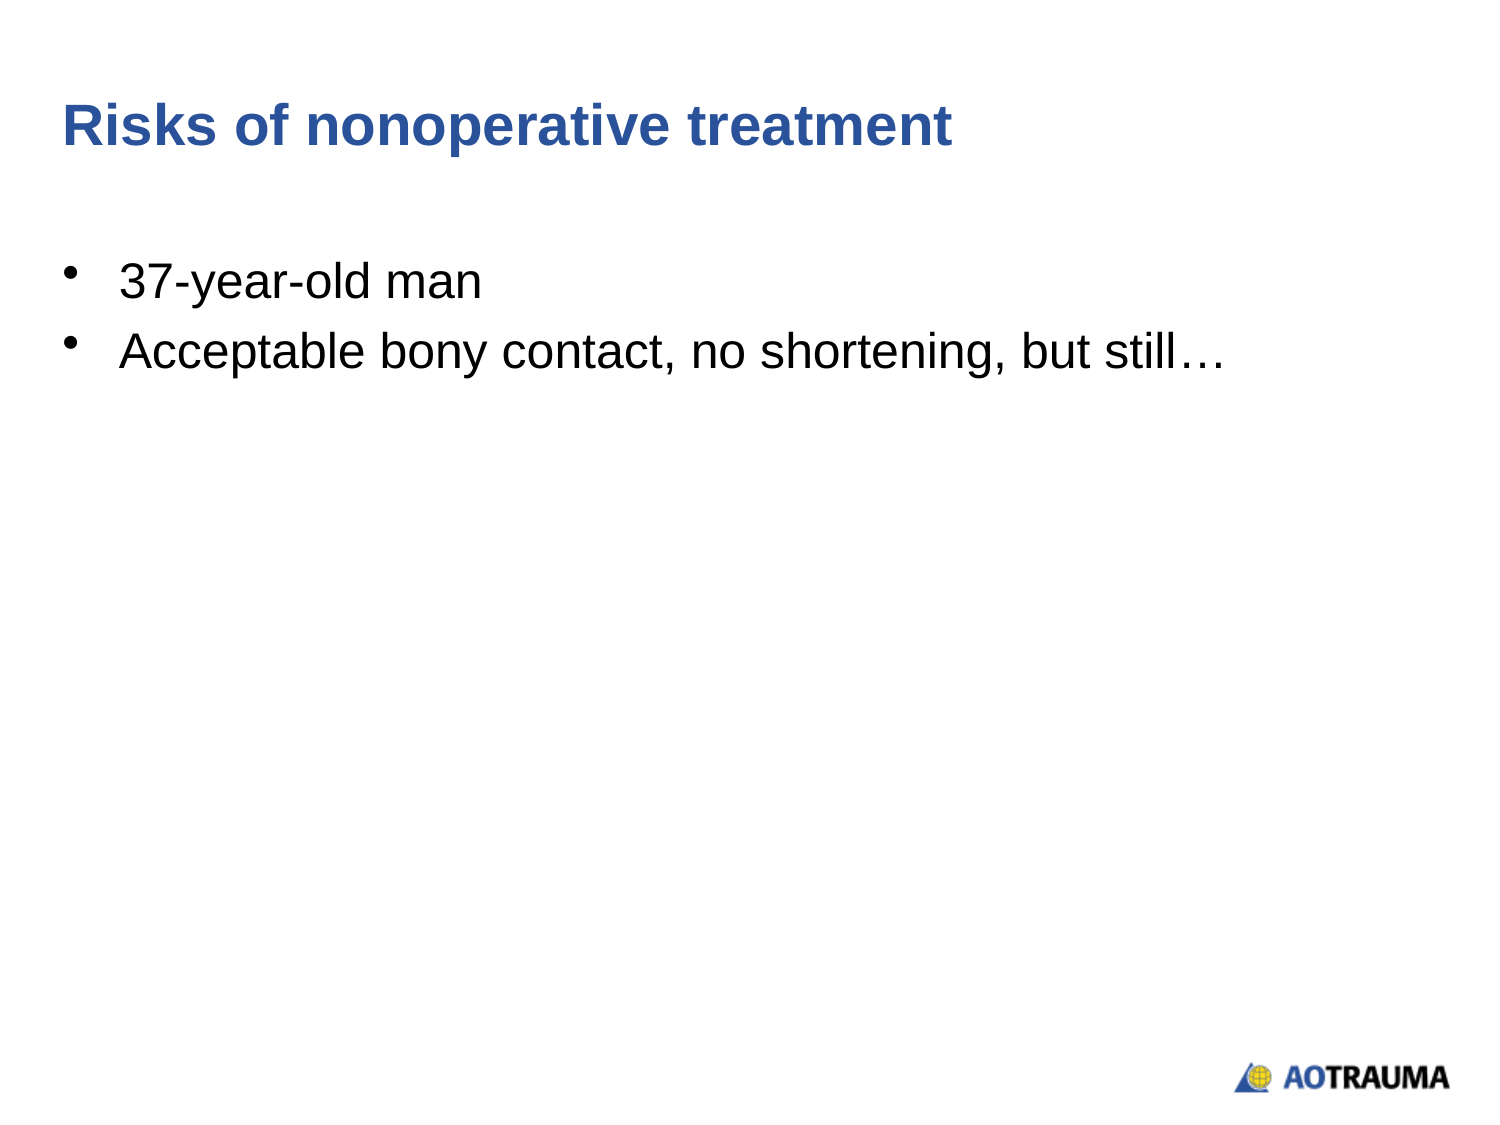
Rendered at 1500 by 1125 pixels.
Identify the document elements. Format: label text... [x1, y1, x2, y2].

picture [1234, 1062, 1500, 1104]
list 37-year-old man Acceptable bony contact, no shortening, but still… [62, 248, 1421, 987]
title Risks of nonoperative treatment [62, 87, 1421, 200]
